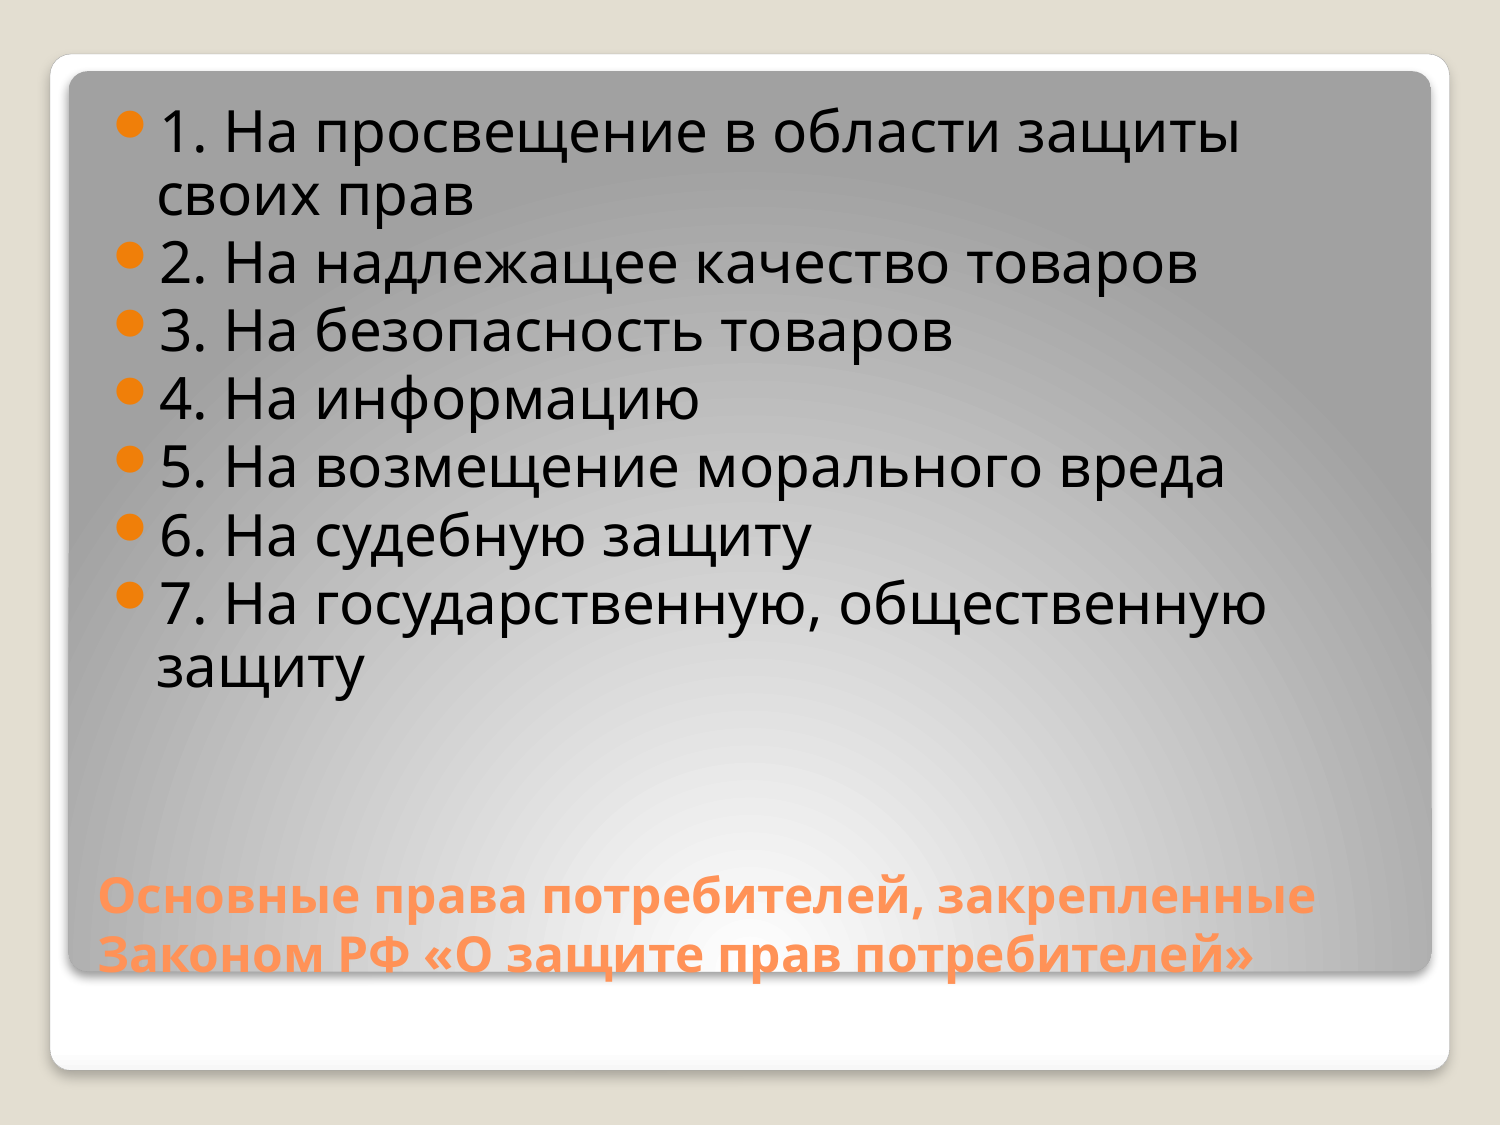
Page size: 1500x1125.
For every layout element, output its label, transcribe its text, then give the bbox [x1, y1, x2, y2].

list 1. На просвещение в области защиты своих прав 2. На надлежащее качество товаров 3. На безопасность товаров 4. На информацию 5. На возмещение морального вреда 6. На судебную защиту 7. На государственную, общественную защиту [82, 86, 1425, 774]
title Основные права потребителей, закрепленные Законом РФ «О защите прав потребителей» [82, 817, 1425, 990]
